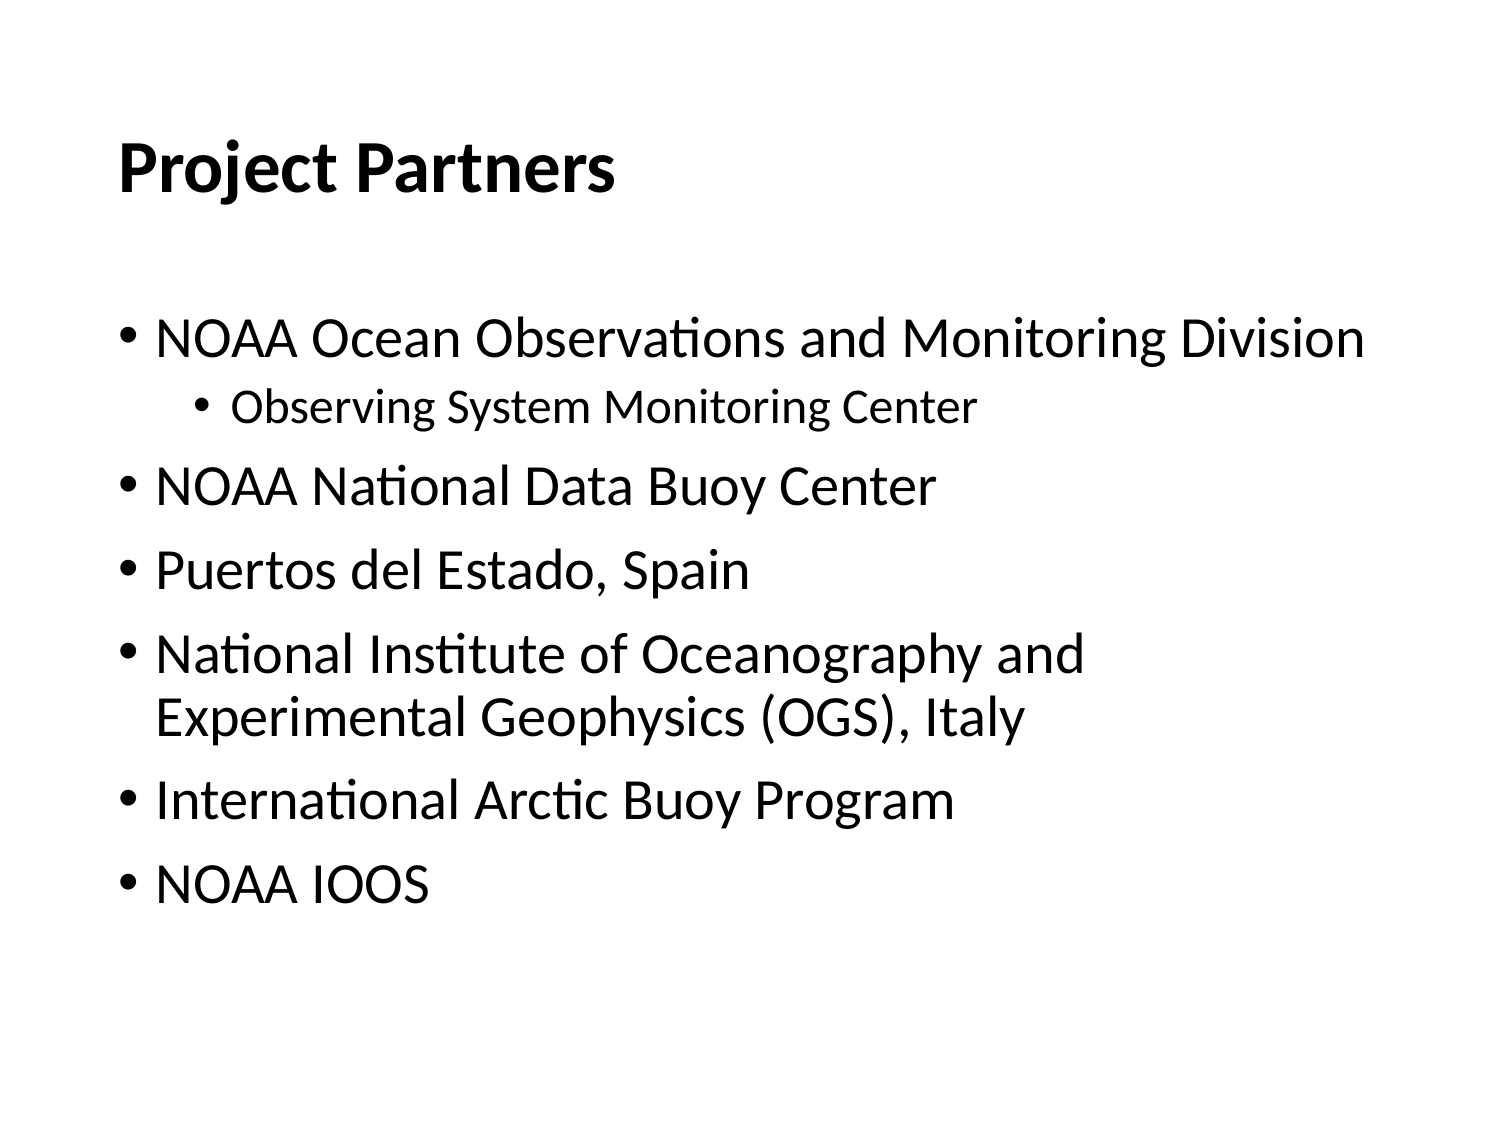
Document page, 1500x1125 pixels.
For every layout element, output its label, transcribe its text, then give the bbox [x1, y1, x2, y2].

title Project Partners [103, 59, 1397, 278]
list NOAA Ocean Observations and Monitoring Division Observing System Monitoring Center NOAA National Data Buoy Center Puertos del Estado, Spain National Institute of Oceanography and Experimental Geophysics (OGS), Italy International Arctic Buoy Program NOAA IOOS [103, 299, 1397, 1014]
